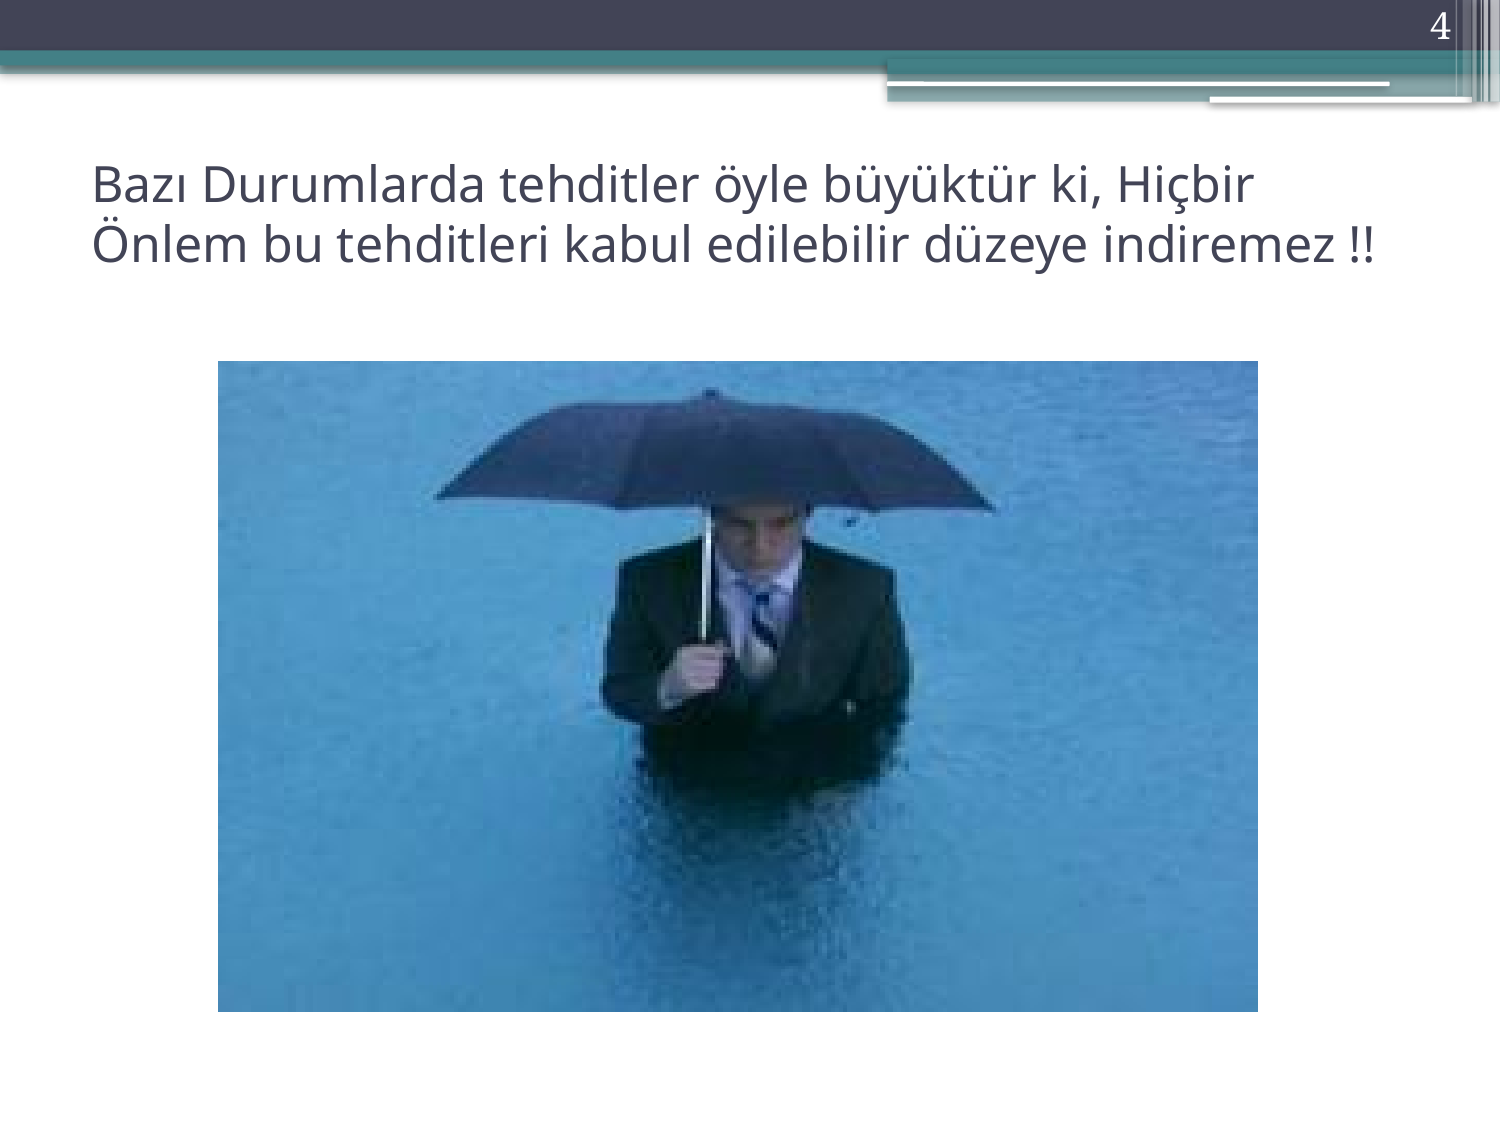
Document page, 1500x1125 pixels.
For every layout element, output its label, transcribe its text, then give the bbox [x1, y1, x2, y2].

slide_number 4 [1341, 0, 1466, 61]
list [218, 361, 1259, 1012]
title Bazı Durumlarda tehditler öyle büyüktür ki, Hiçbir Önlem bu tehditleri kabul edilebilir düzeye indiremez !! [76, 125, 1427, 301]
